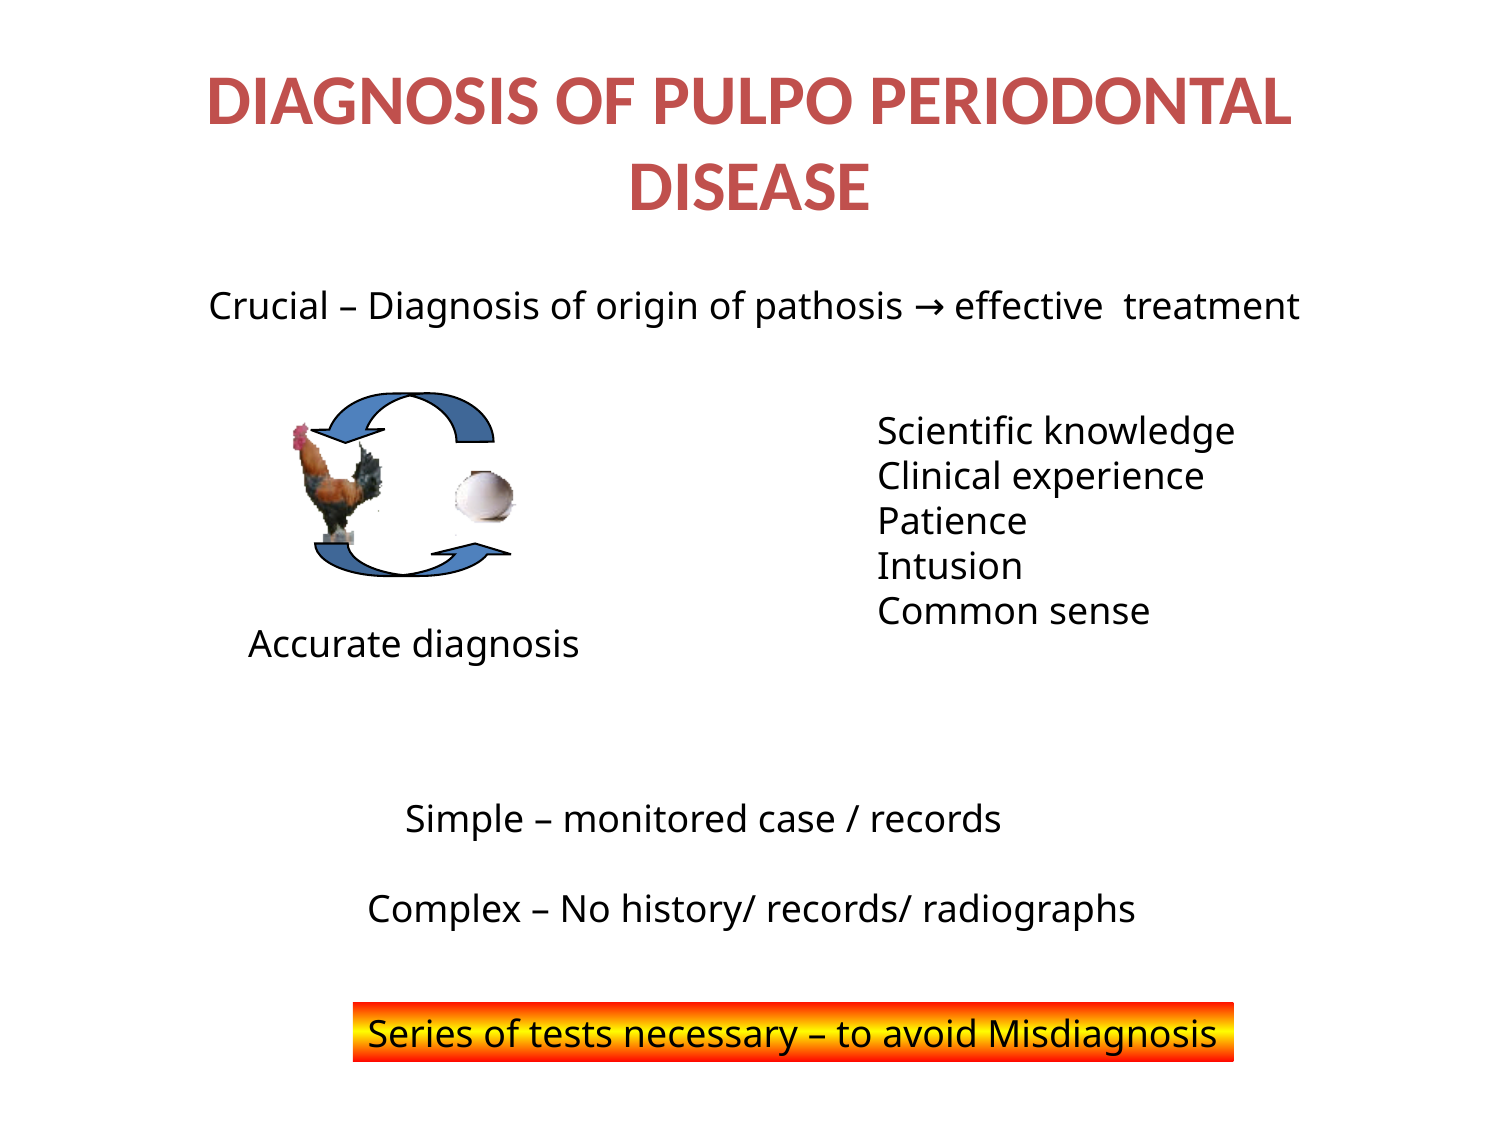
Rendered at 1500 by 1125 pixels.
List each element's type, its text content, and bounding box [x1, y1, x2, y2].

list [243, 410, 423, 545]
text_box Simple – monitored case / records [390, 787, 1018, 848]
title DIAGNOSIS OF PULPO PERIODONTAL DISEASE [75, 45, 1425, 233]
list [405, 433, 564, 536]
text_box Scientific knowledge Clinical experience Patience Intusion Common sense [862, 399, 1252, 640]
text_box Complex – No history/ records/ radiographs [352, 877, 1152, 937]
text_box Accurate diagnosis [233, 612, 596, 673]
text_box Series of tests necessary – to avoid Misdiagnosis [352, 1002, 1234, 1062]
text_box [346, 393, 492, 431]
text_box [317, 543, 512, 577]
text_box Crucial – Diagnosis of origin of pathosis → effective treatment [193, 274, 1317, 335]
